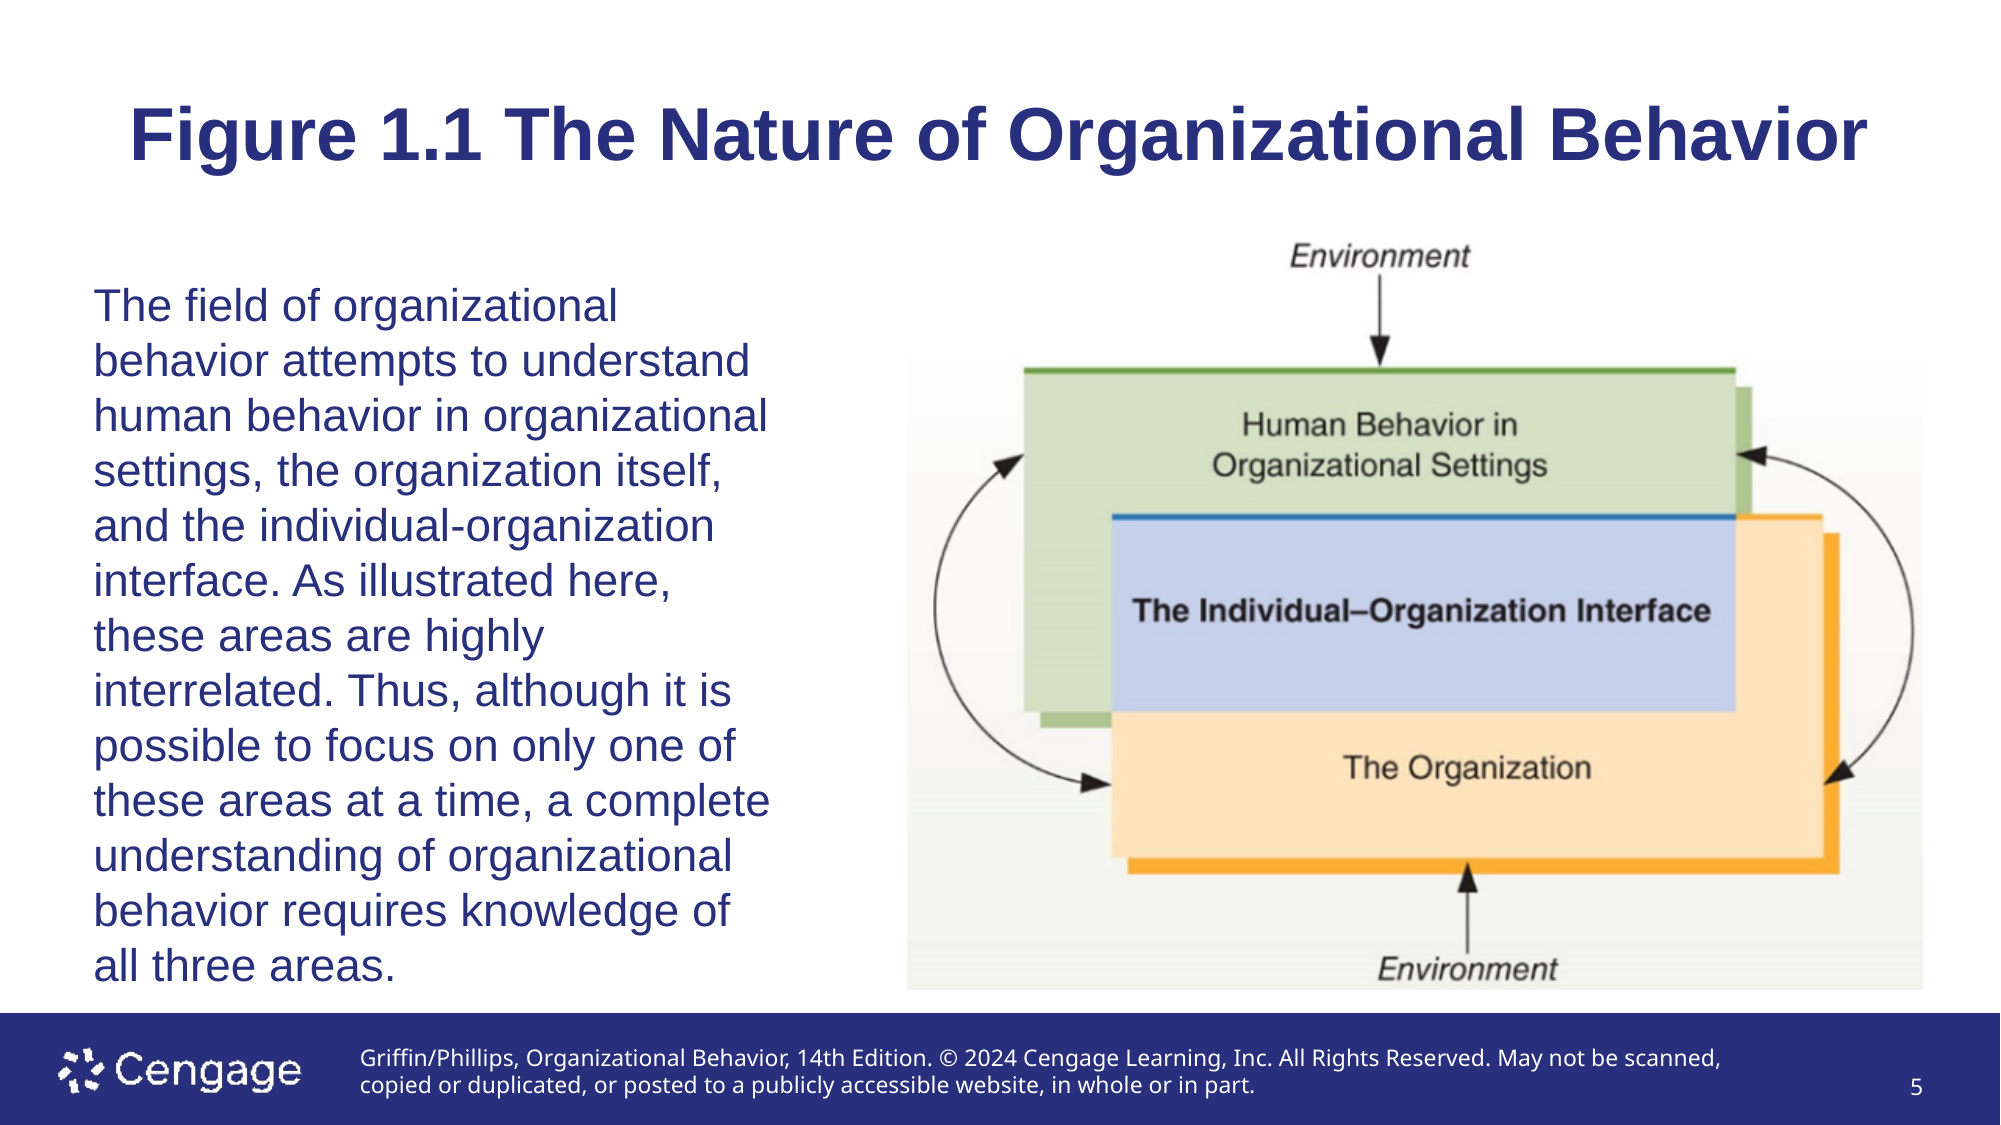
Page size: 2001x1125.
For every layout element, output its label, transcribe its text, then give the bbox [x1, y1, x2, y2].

title Figure 1.1 The Nature of Organizational Behavior [78, 77, 1923, 190]
picture [30, 1020, 329, 1122]
list The field of organizational behavior attempts to understand human behavior in organizational settings, the organization itself, and the individual-organization interface. As illustrated here, these areas are highly interrelated. Thus, although it is possible to focus on only one of these areas at a time, a complete understanding of organizational behavior requires knowledge of all three areas. [78, 268, 792, 983]
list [907, 232, 1923, 990]
